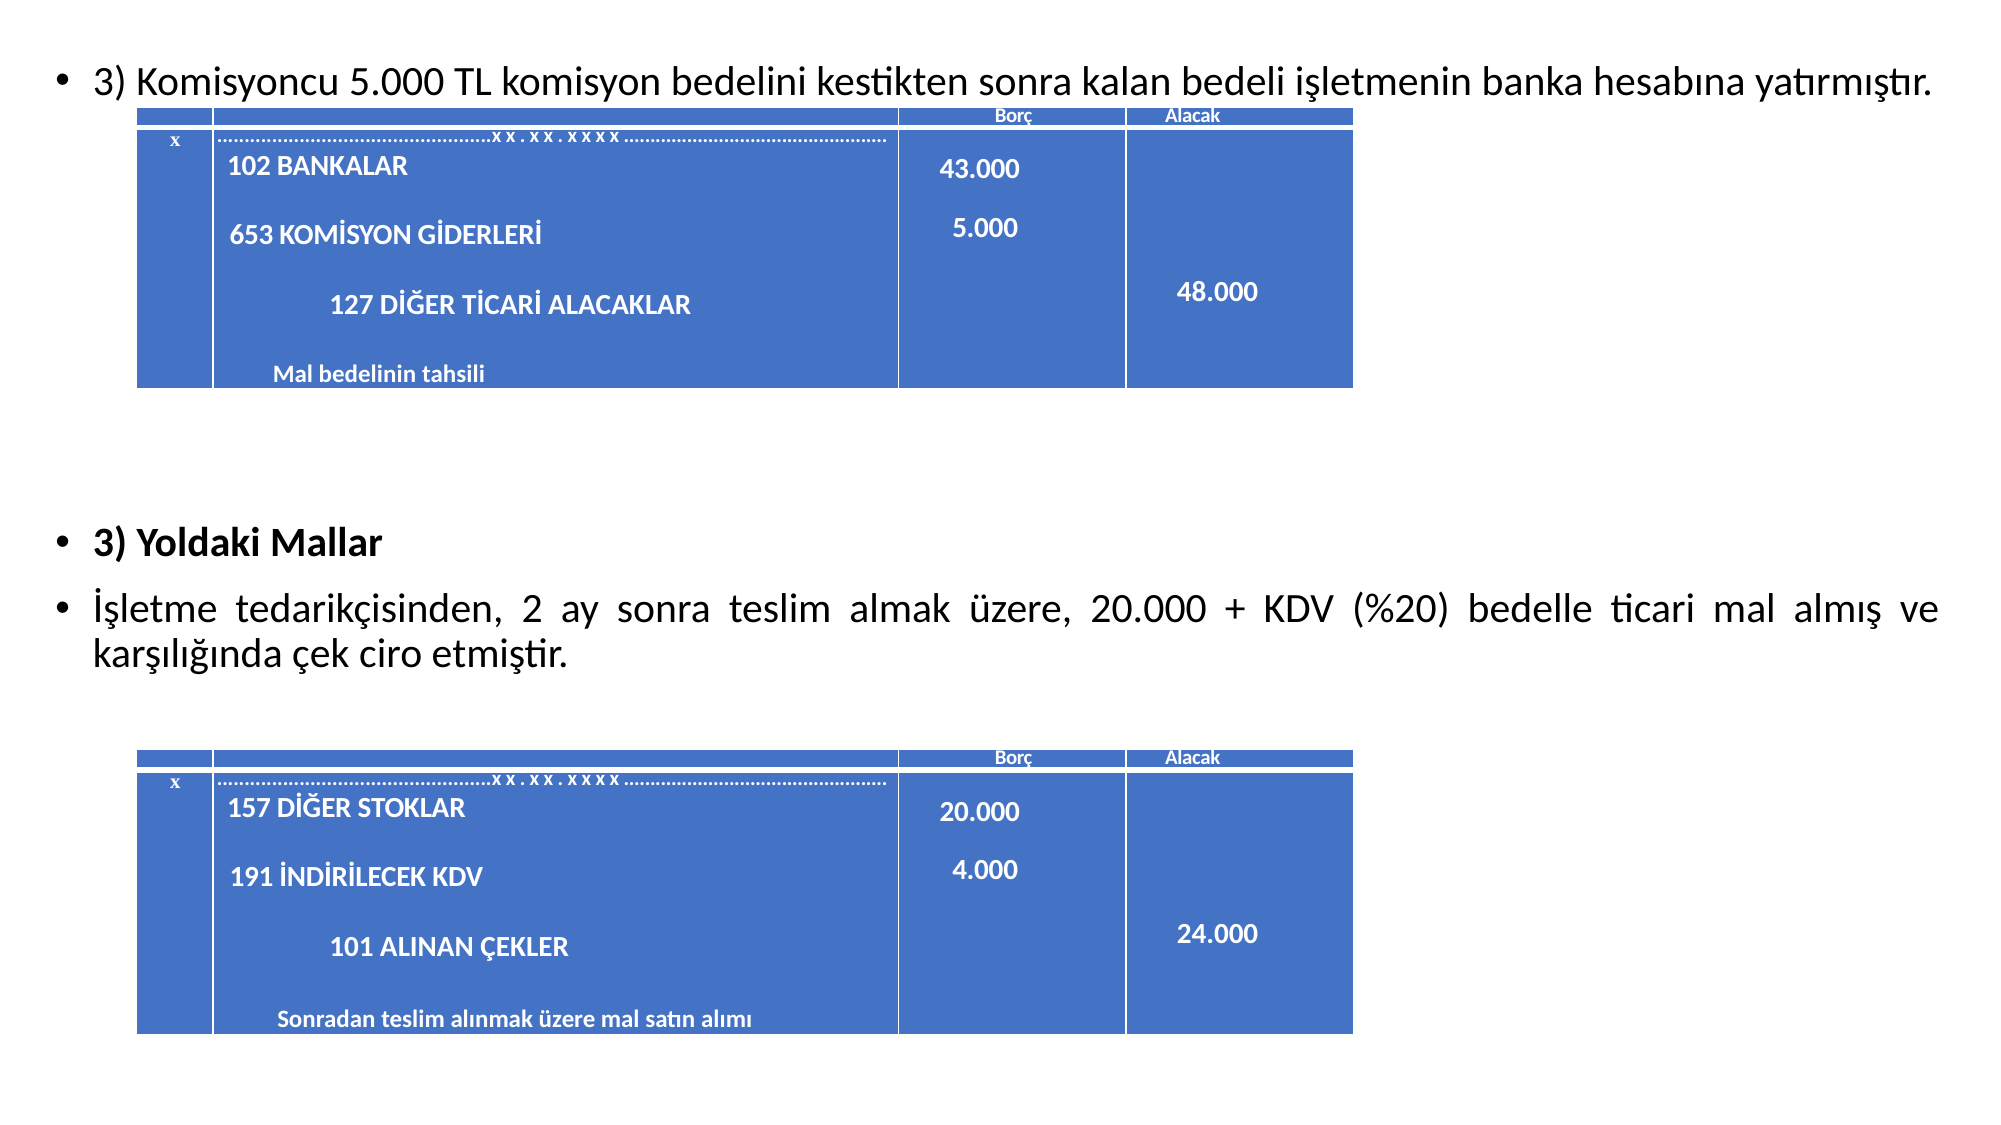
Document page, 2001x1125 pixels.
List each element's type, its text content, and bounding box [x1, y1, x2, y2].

table_header [214, 108, 898, 125]
table_header [137, 108, 212, 125]
table_cell ..................................................xx.xx.xxxx.................................................. 157 DİĞER STOKLAR 191 İNDİRİLECEK KDV 101 ALINAN ÇEKLER Sonradan teslim alınmak üzere mal satın alımı [214, 773, 898, 1034]
table_header Borç [899, 108, 1125, 125]
table_cell 20.000 4.000 [899, 773, 1125, 1034]
table_cell x [137, 773, 212, 1034]
table_header [137, 750, 212, 767]
table_cell 43.000 5.000 [899, 130, 1125, 388]
table_cell ..................................................xx.xx.xxxx.................................................. 102 BANKALAR 653 KOMİSYON GİDERLERİ 127 DİĞER TİCARİ ALACAKLAR Mal bedelinin tahsili [214, 130, 898, 388]
table_cell x [137, 130, 212, 388]
table_cell 24.000 [1127, 773, 1353, 1034]
table_header Alacak [1127, 108, 1353, 125]
table_cell 48.000 [1127, 130, 1353, 388]
table_header [214, 750, 898, 767]
list 3) Komisyoncu 5.000 TL komisyon bedelini kestikten sonra kalan bedeli işletmenin banka hesabına yatırmıştır. 3) Yoldaki Mallar İşletme tedarikçisinden, 2 ay sonra teslim almak üzere, 20.000 + KDV (%20) bedelle ticari mal almış ve karşılığında çek ciro etmiştir. [40, 51, 1956, 1125]
table_header Borç [899, 750, 1125, 767]
table_header Alacak [1127, 750, 1353, 767]
